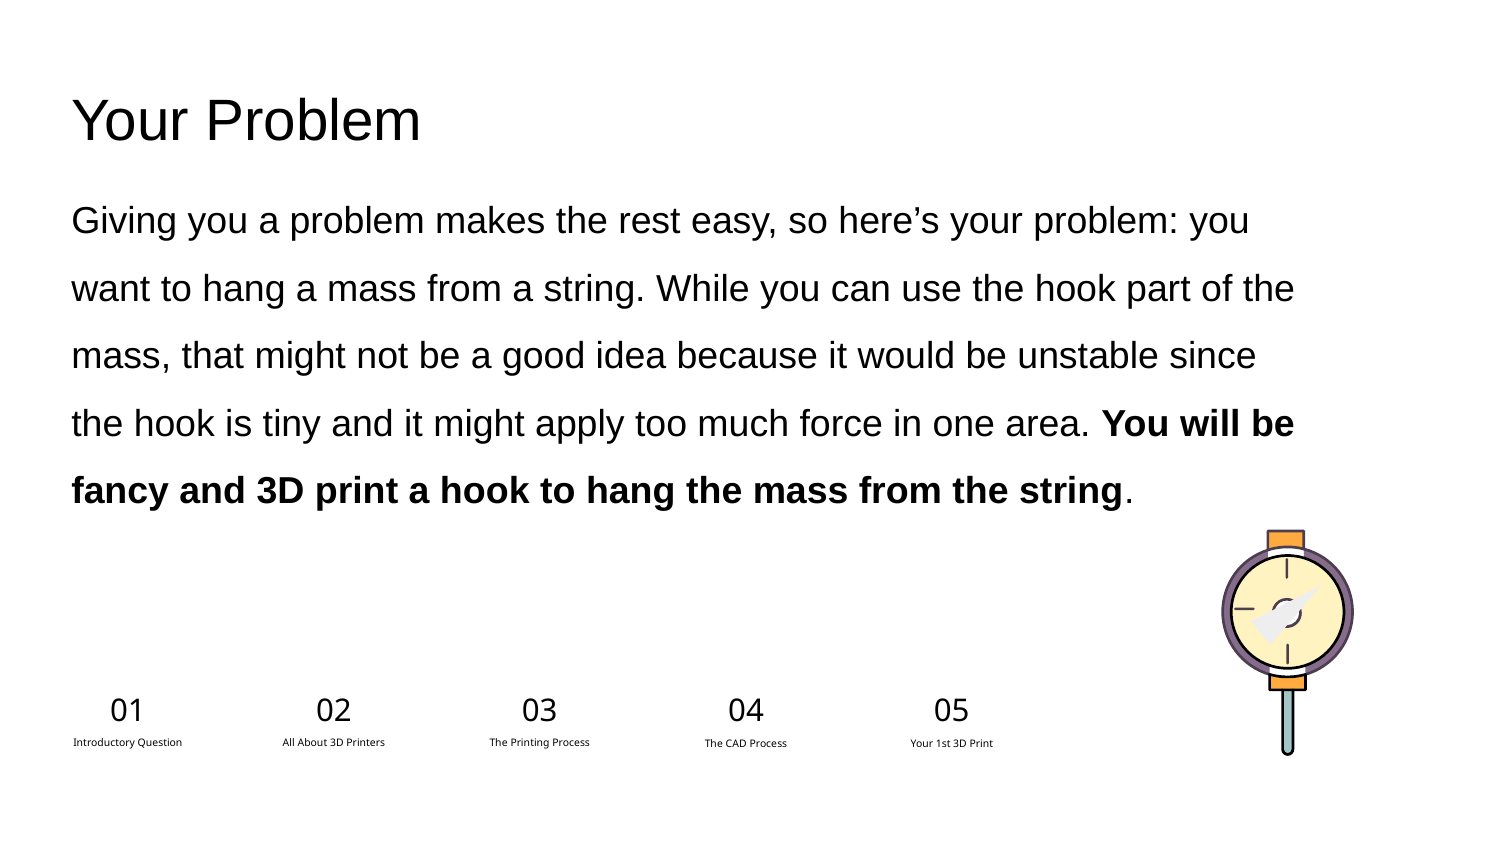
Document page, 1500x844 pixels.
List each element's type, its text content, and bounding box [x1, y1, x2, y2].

list Giving you a problem makes the rest easy, so here’s your problem: you want to hang a mass from a string. While you can use the hook part of the mass, that might not be a good idea because it would be unstable since the hook is tiny and it might apply too much force in one area. You will be fancy and 3D print a hook to hang the mass from the string. [56, 158, 1320, 720]
text_box 04 [708, 672, 785, 727]
title Your Problem [56, 32, 1320, 127]
text_box Introductory Question [24, 726, 230, 753]
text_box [1220, 529, 1355, 757]
text_box 05 [913, 672, 990, 727]
text_box All About 3D Printers [230, 726, 436, 753]
text_box 03 [501, 672, 578, 726]
text_box The CAD Process [643, 727, 848, 754]
text_box The Printing Process [436, 726, 644, 753]
text_box 01 [89, 672, 167, 726]
text_box Your 1st 3D Print [848, 727, 1055, 754]
text_box 02 [295, 672, 372, 726]
